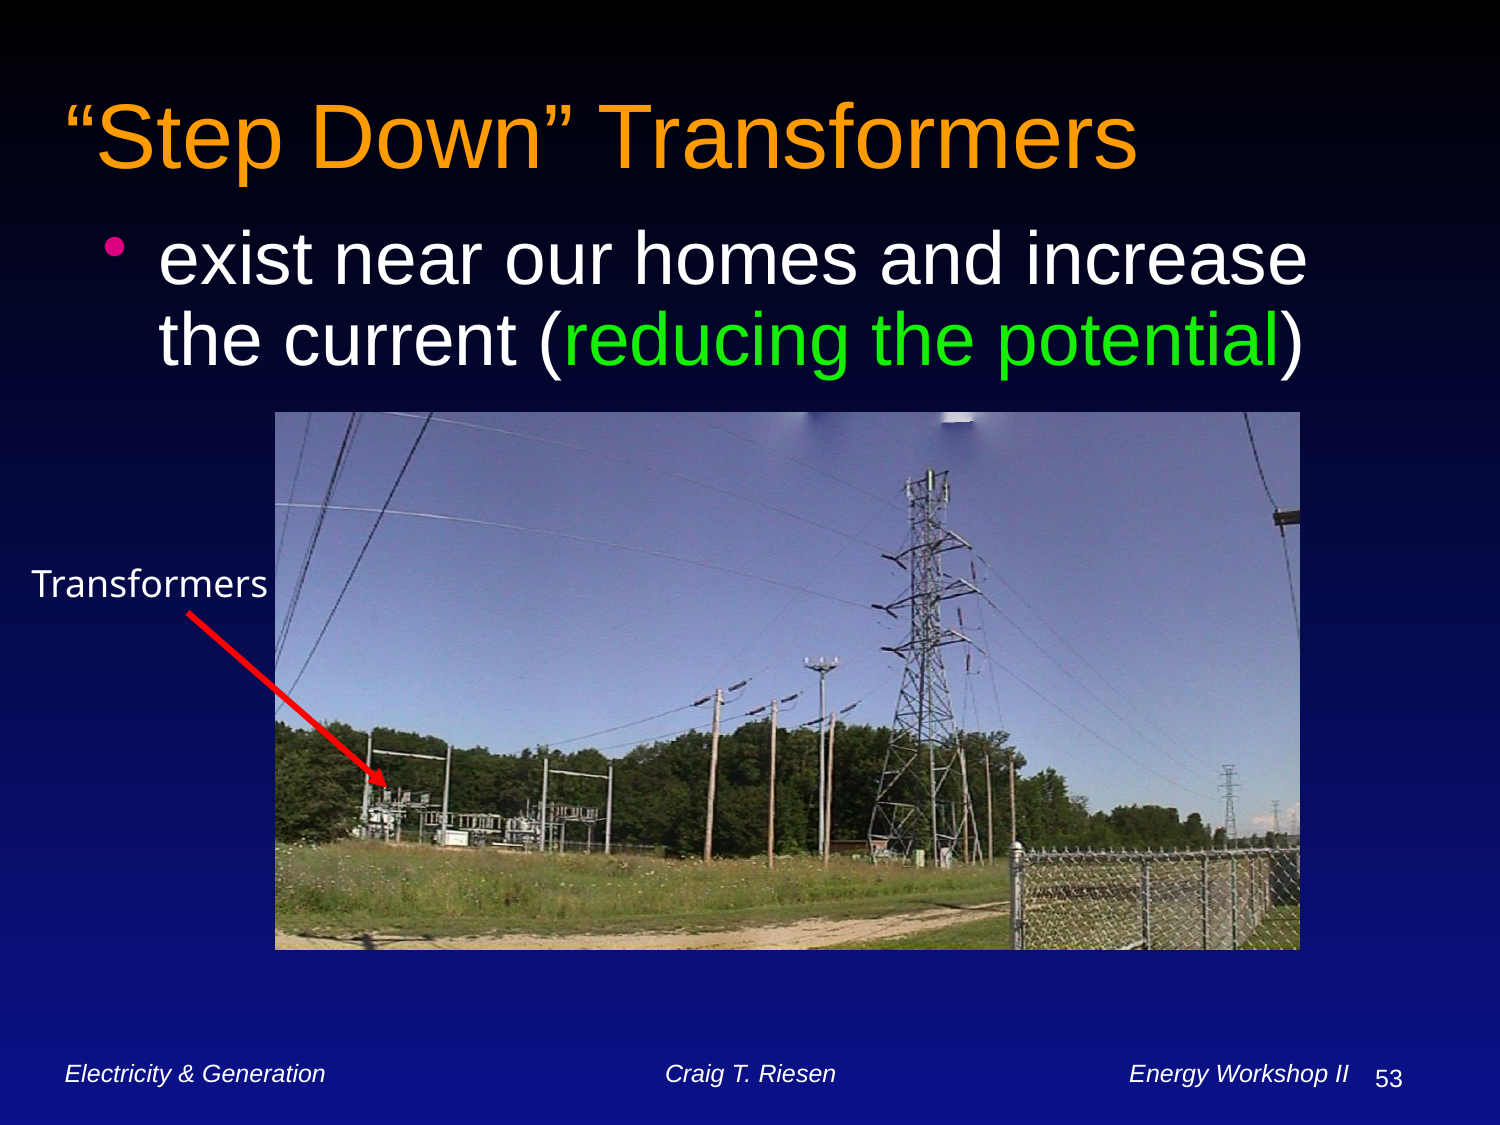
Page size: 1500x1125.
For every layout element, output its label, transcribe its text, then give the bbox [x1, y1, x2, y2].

picture [274, 412, 1301, 950]
list exist near our homes and increase the current (reducing the potential) [87, 212, 1381, 400]
title “Step Down” Transformers [50, 37, 1325, 226]
text_box Transformers [16, 552, 274, 612]
